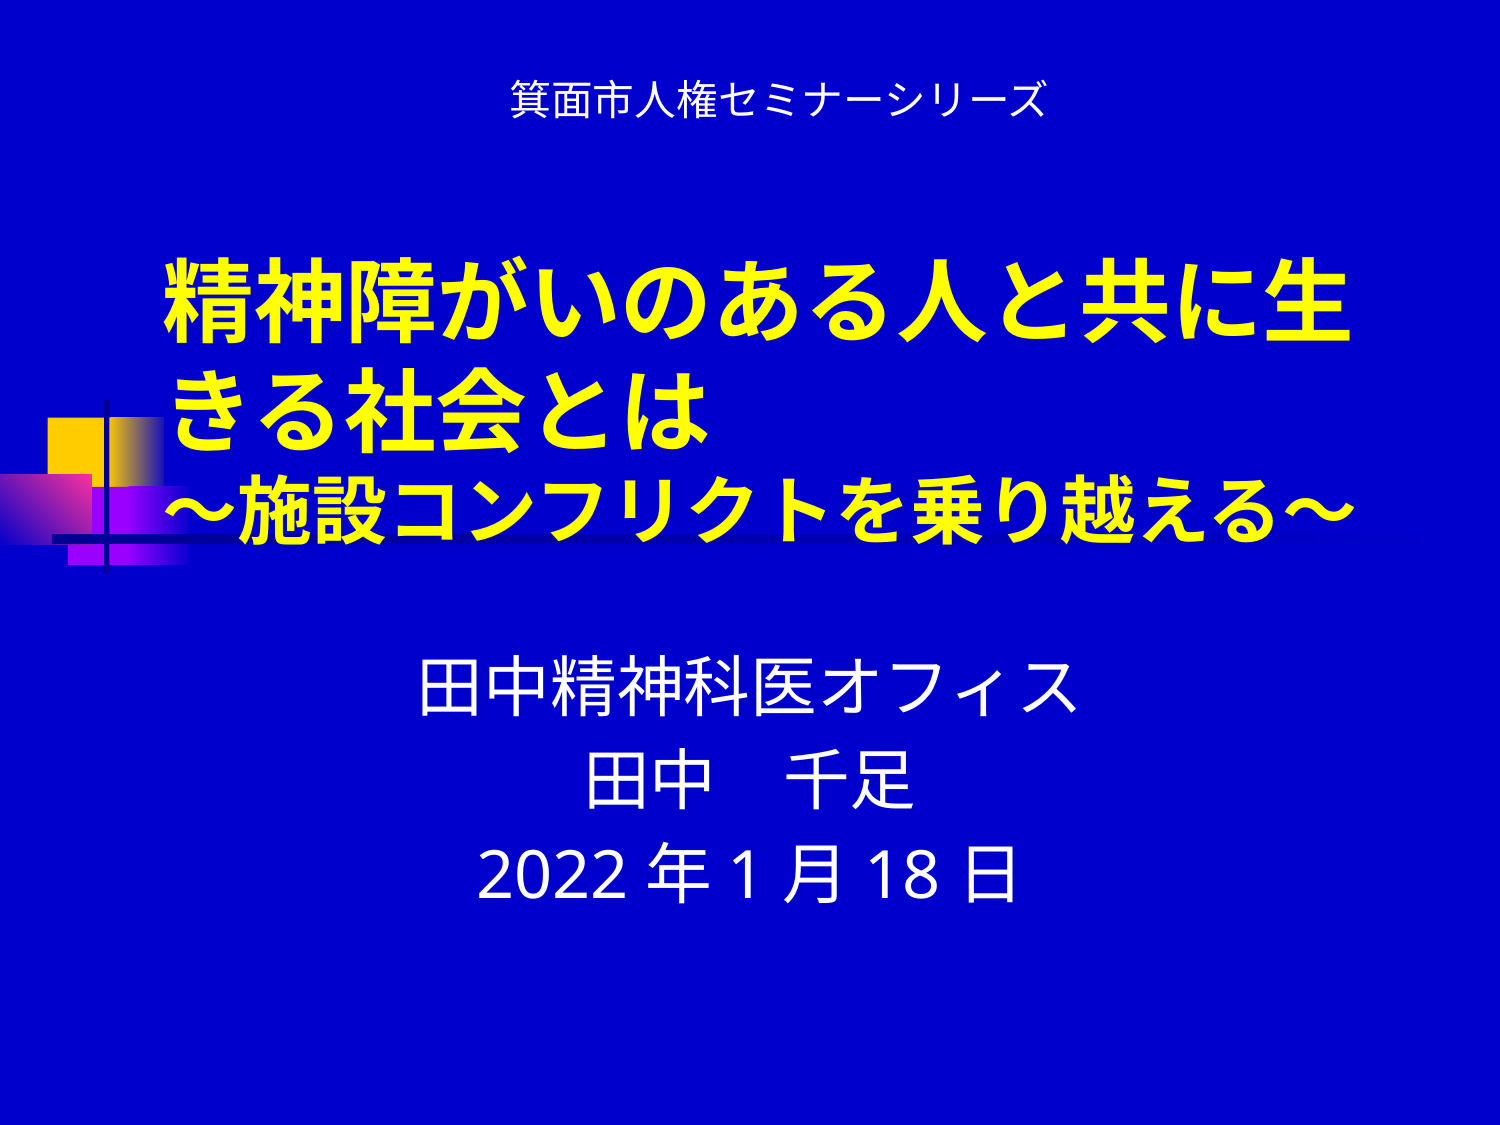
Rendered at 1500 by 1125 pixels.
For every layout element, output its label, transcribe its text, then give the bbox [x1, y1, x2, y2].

subtitle 田中精神科医オフィス 田中 千足 2022年1月18日 [225, 637, 1275, 925]
text_box 箕面市人権セミナーシリーズ [171, 66, 1388, 132]
title 精神障がいのある人と共に生きる社会とは ～施設コンフリクトを乗り越える～ [147, 231, 1423, 562]
